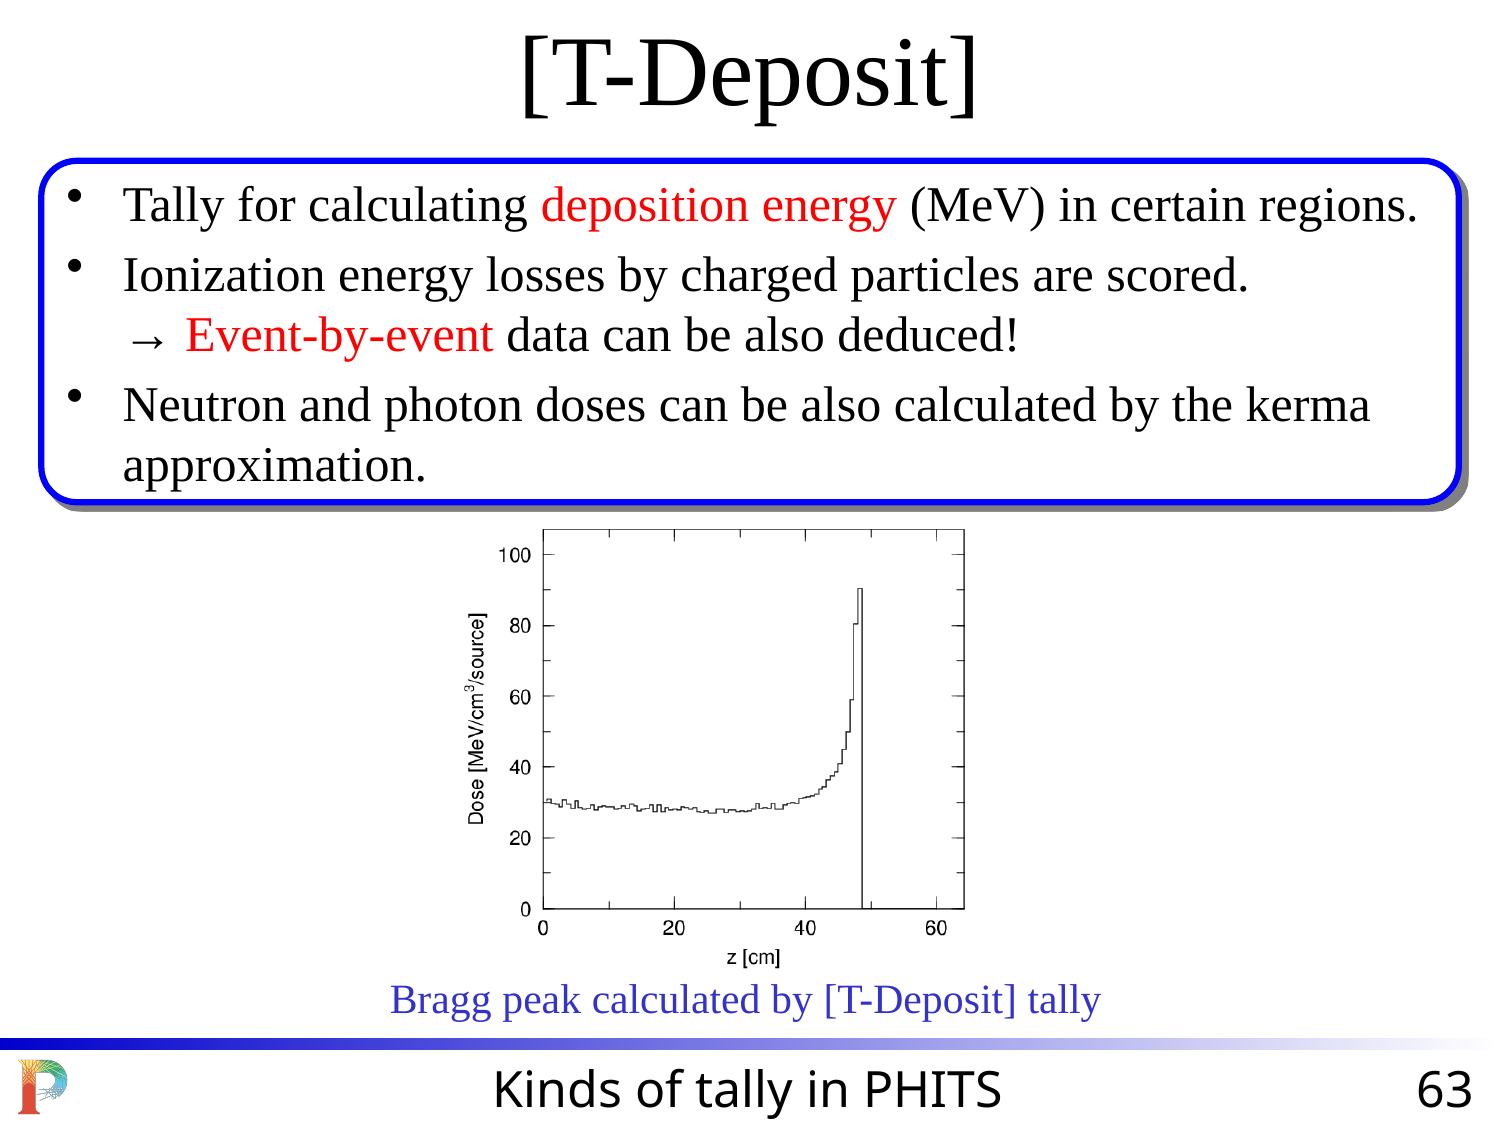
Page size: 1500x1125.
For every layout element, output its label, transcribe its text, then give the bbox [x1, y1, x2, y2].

picture [460, 525, 975, 979]
text_box [T-Deposit] [0, 0, 1500, 132]
picture [7, 1049, 78, 1125]
text_box Kinds of tally in PHITS [360, 1049, 1136, 1125]
text_box Tally for calculating deposition energy (MeV) in certain regions. Ionization energy losses by charged particles are scored. → Event-by-event data can be also deduced! Neutron and photon doses can be also calculated by the kerma approximation. [41, 160, 1459, 503]
text_box Bragg peak calculated by [T-Deposit] tally [375, 964, 1118, 1029]
